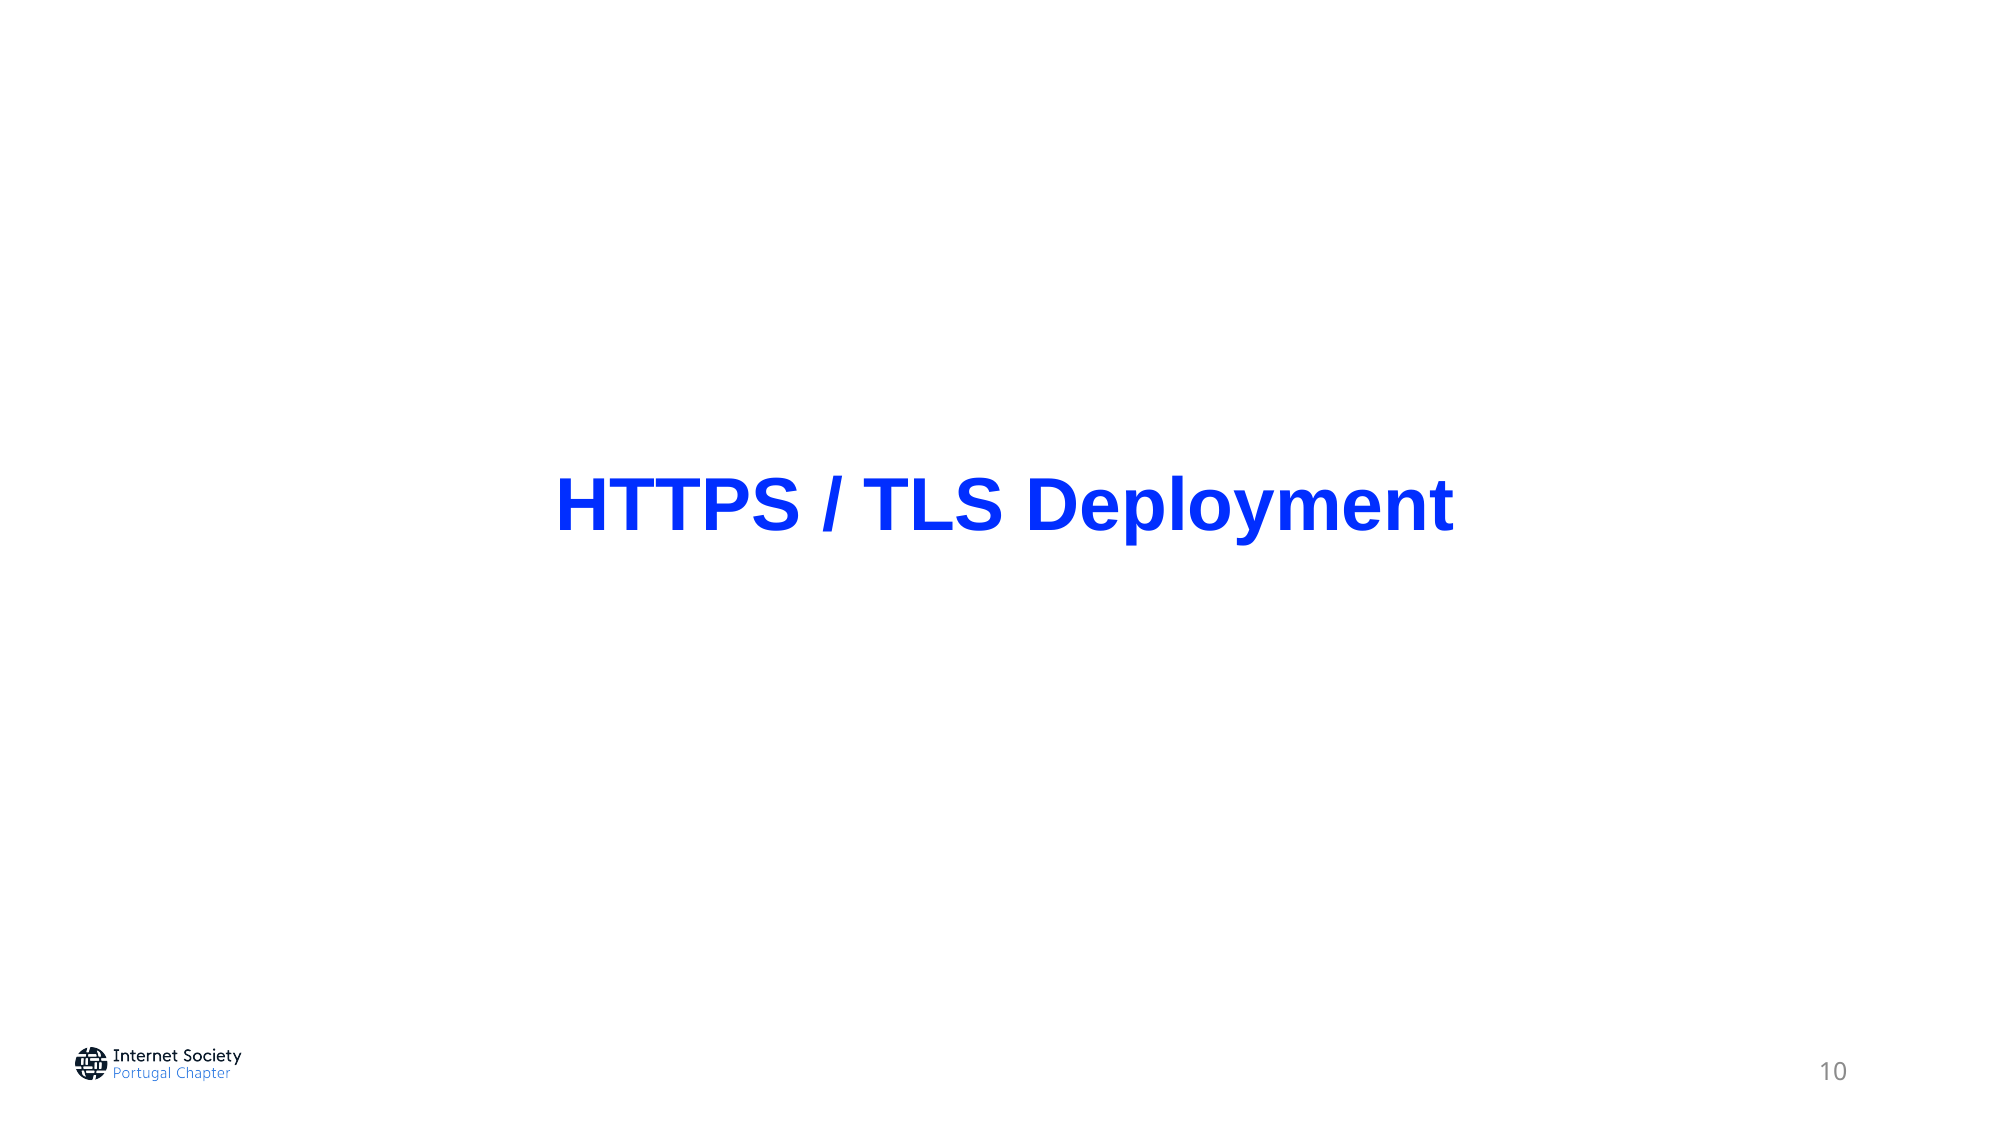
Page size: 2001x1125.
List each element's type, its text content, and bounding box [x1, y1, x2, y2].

picture [75, 1047, 263, 1098]
title HTTPS / TLS Deployment [143, 412, 1868, 600]
slide_number 10 [1412, 1042, 1863, 1103]
